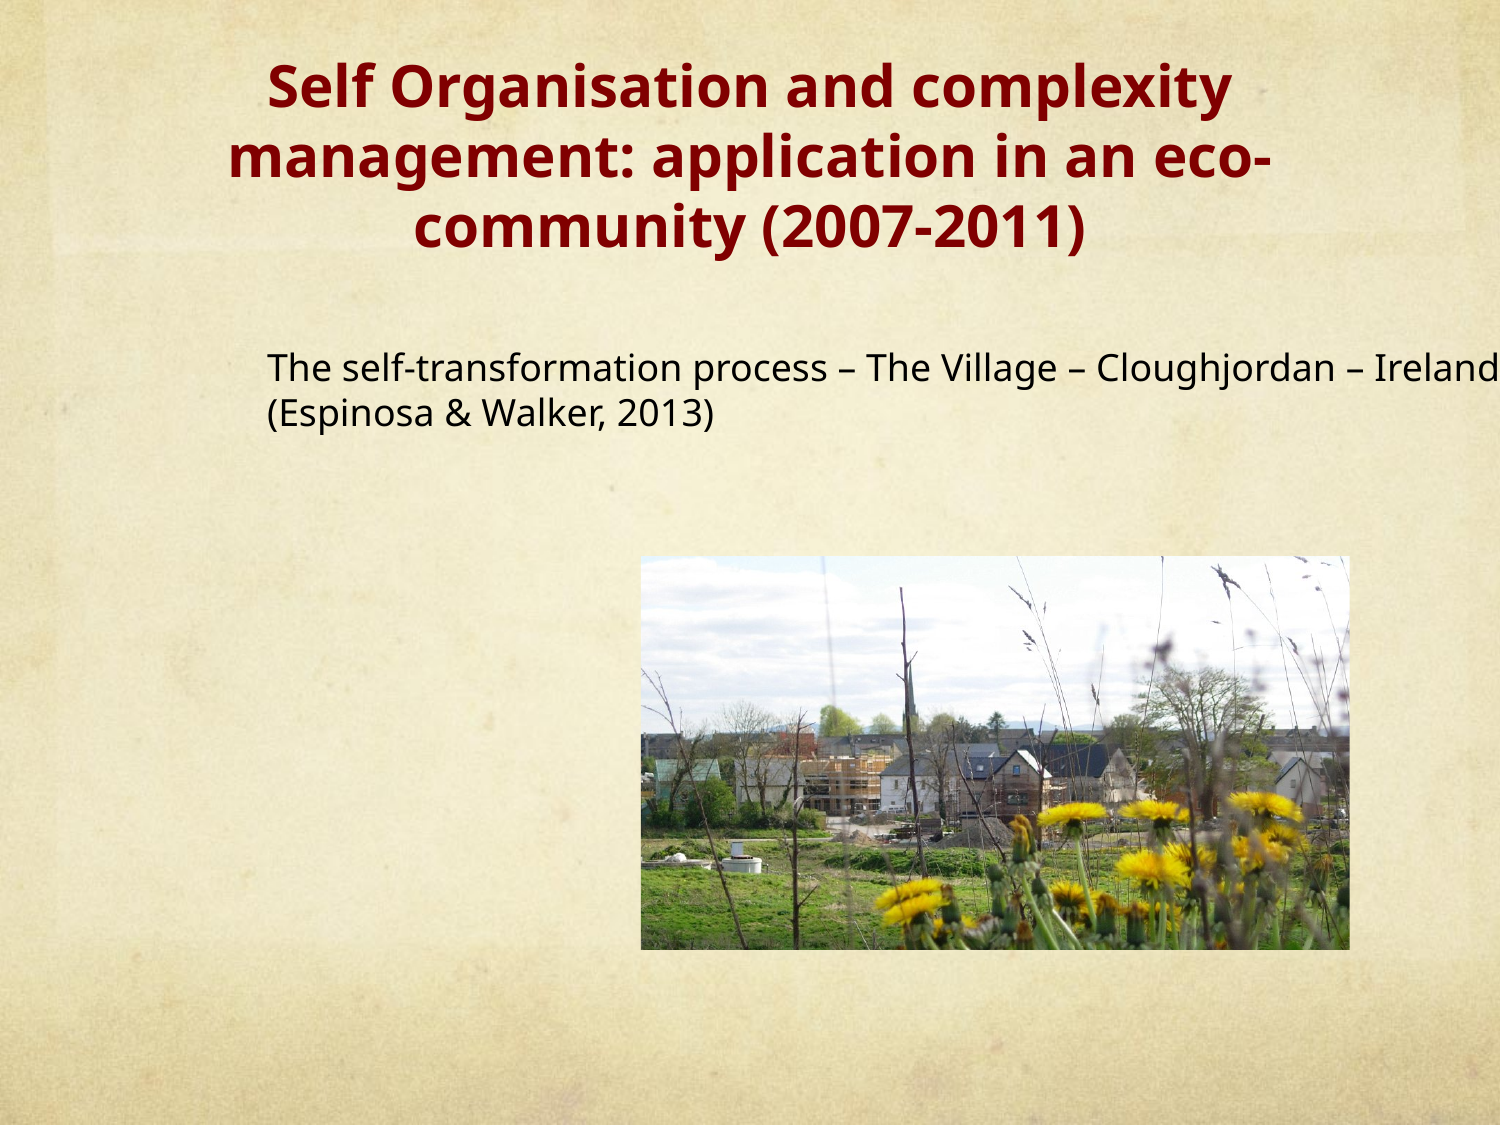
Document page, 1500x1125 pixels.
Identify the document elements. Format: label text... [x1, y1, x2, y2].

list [640, 556, 1351, 951]
picture [0, 0, 1500, 1125]
text_box The self-transformation process – The Village – Cloughjordan – Ireland (Espinosa & Walker, 2013) [252, 336, 1500, 487]
title Self Organisation and complexity management: application in an eco-community (2007-2011) [150, 82, 1350, 225]
